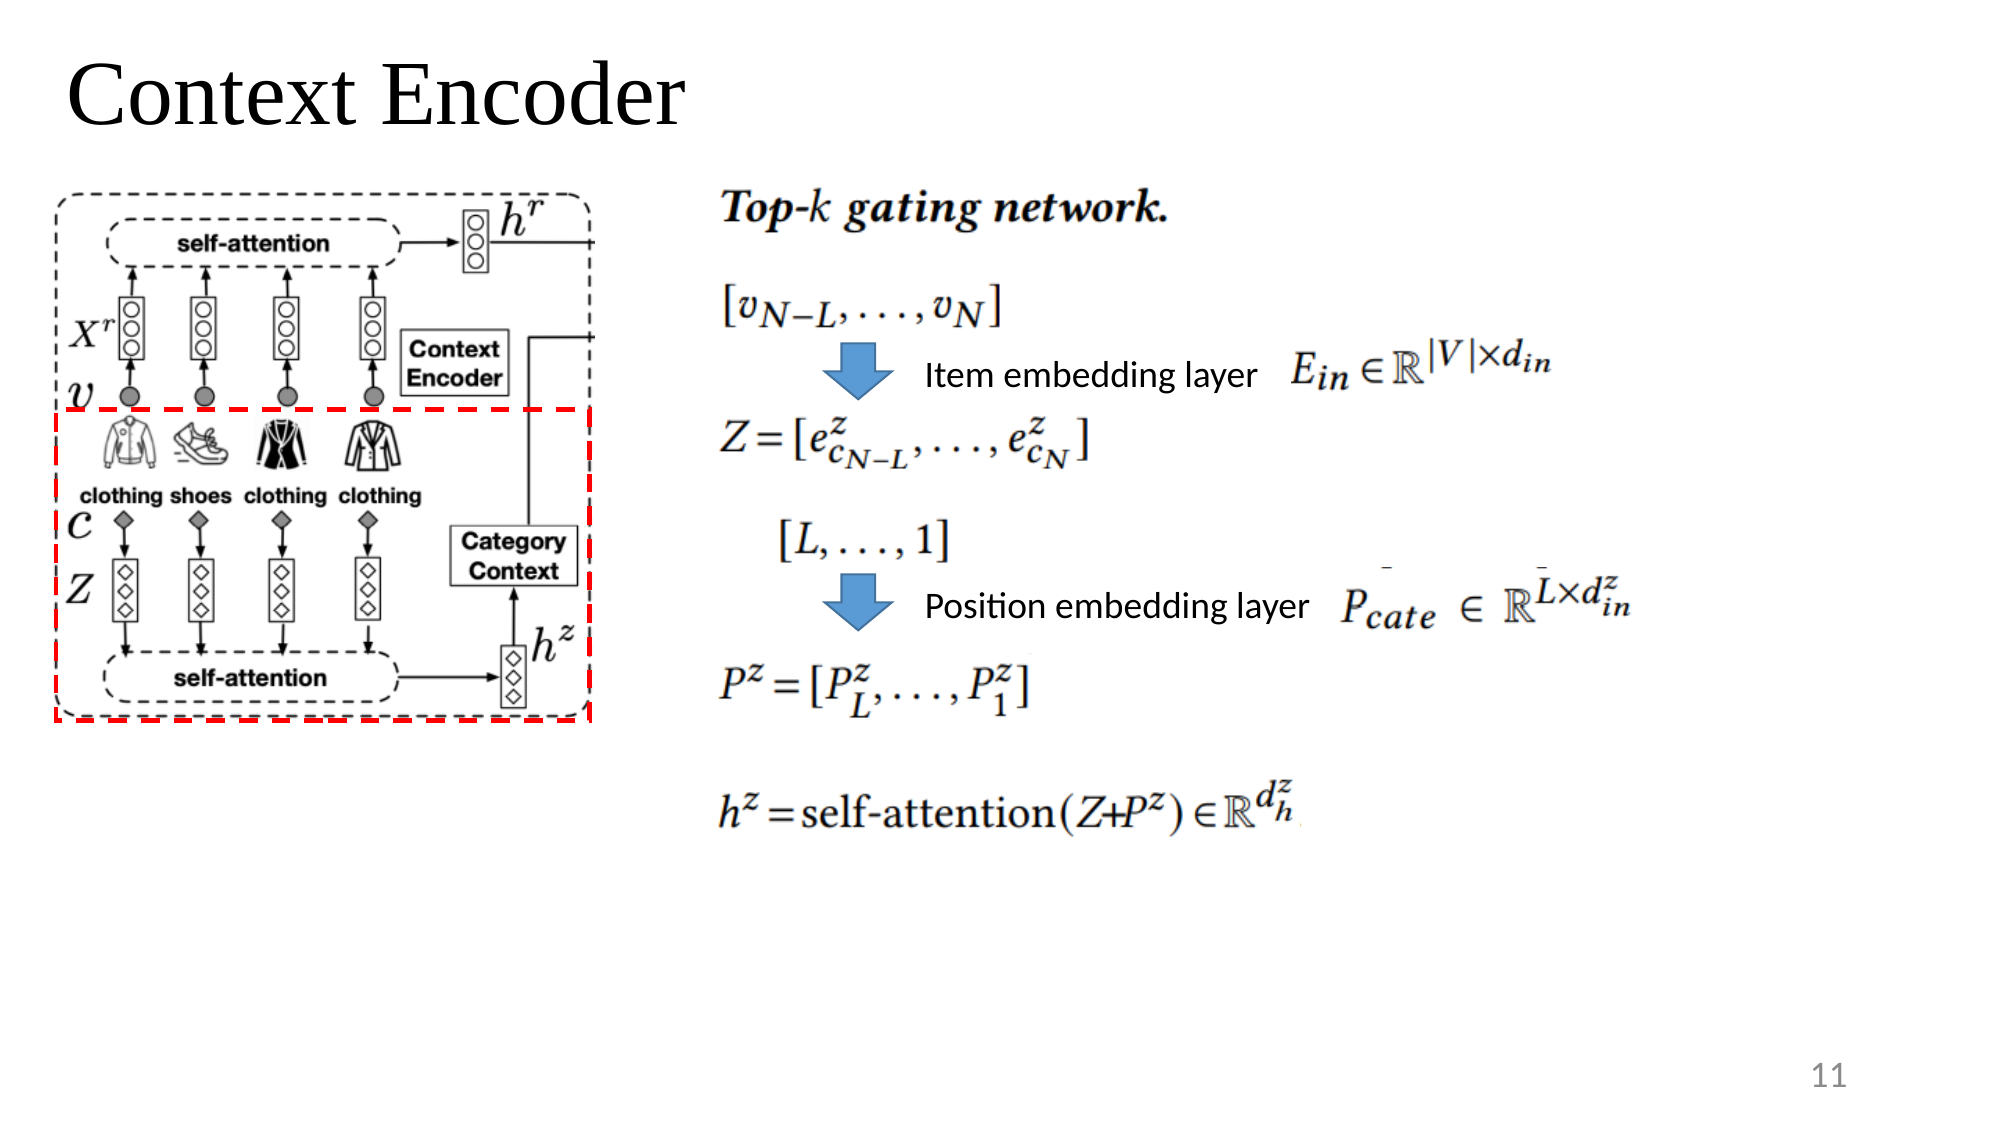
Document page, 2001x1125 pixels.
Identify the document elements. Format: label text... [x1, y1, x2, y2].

slide_number 11 [1412, 1042, 1863, 1103]
text_box Position embedding layer [910, 573, 1326, 634]
text_box [821, 574, 895, 632]
picture [1334, 567, 1638, 638]
picture [716, 775, 1302, 843]
picture [770, 512, 954, 574]
title Context Encoder [51, 0, 1325, 191]
picture [716, 653, 1033, 721]
picture [718, 177, 1175, 239]
picture [51, 190, 595, 721]
picture [718, 409, 1094, 472]
picture [718, 275, 1006, 337]
text_box Item embedding layer [909, 342, 1274, 403]
picture [1291, 337, 1556, 401]
text_box [821, 342, 895, 401]
